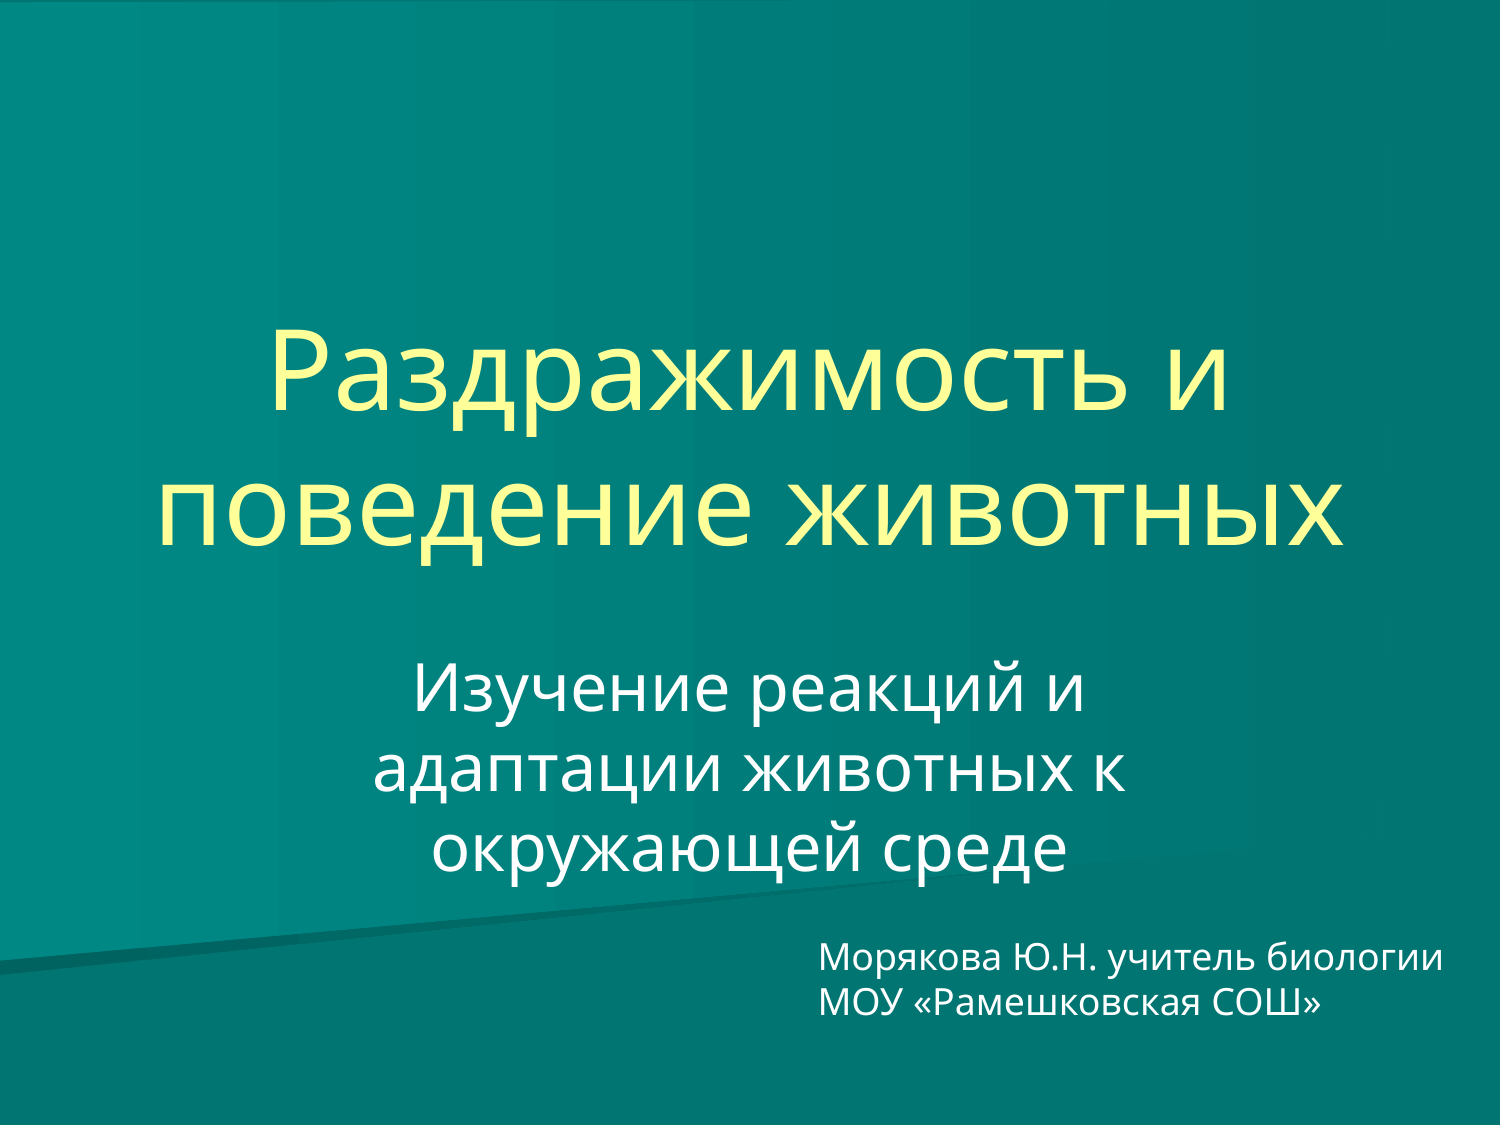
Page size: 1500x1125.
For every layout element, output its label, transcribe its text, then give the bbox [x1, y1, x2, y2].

title Раздражимость и поведение животных [112, 290, 1388, 575]
subtitle Изучение реакций и адаптации животных к окружающей среде [225, 637, 1275, 925]
text_box Морякова Ю.Н. учитель биологии МОУ «Рамешковская СОШ» [802, 925, 1460, 1031]
